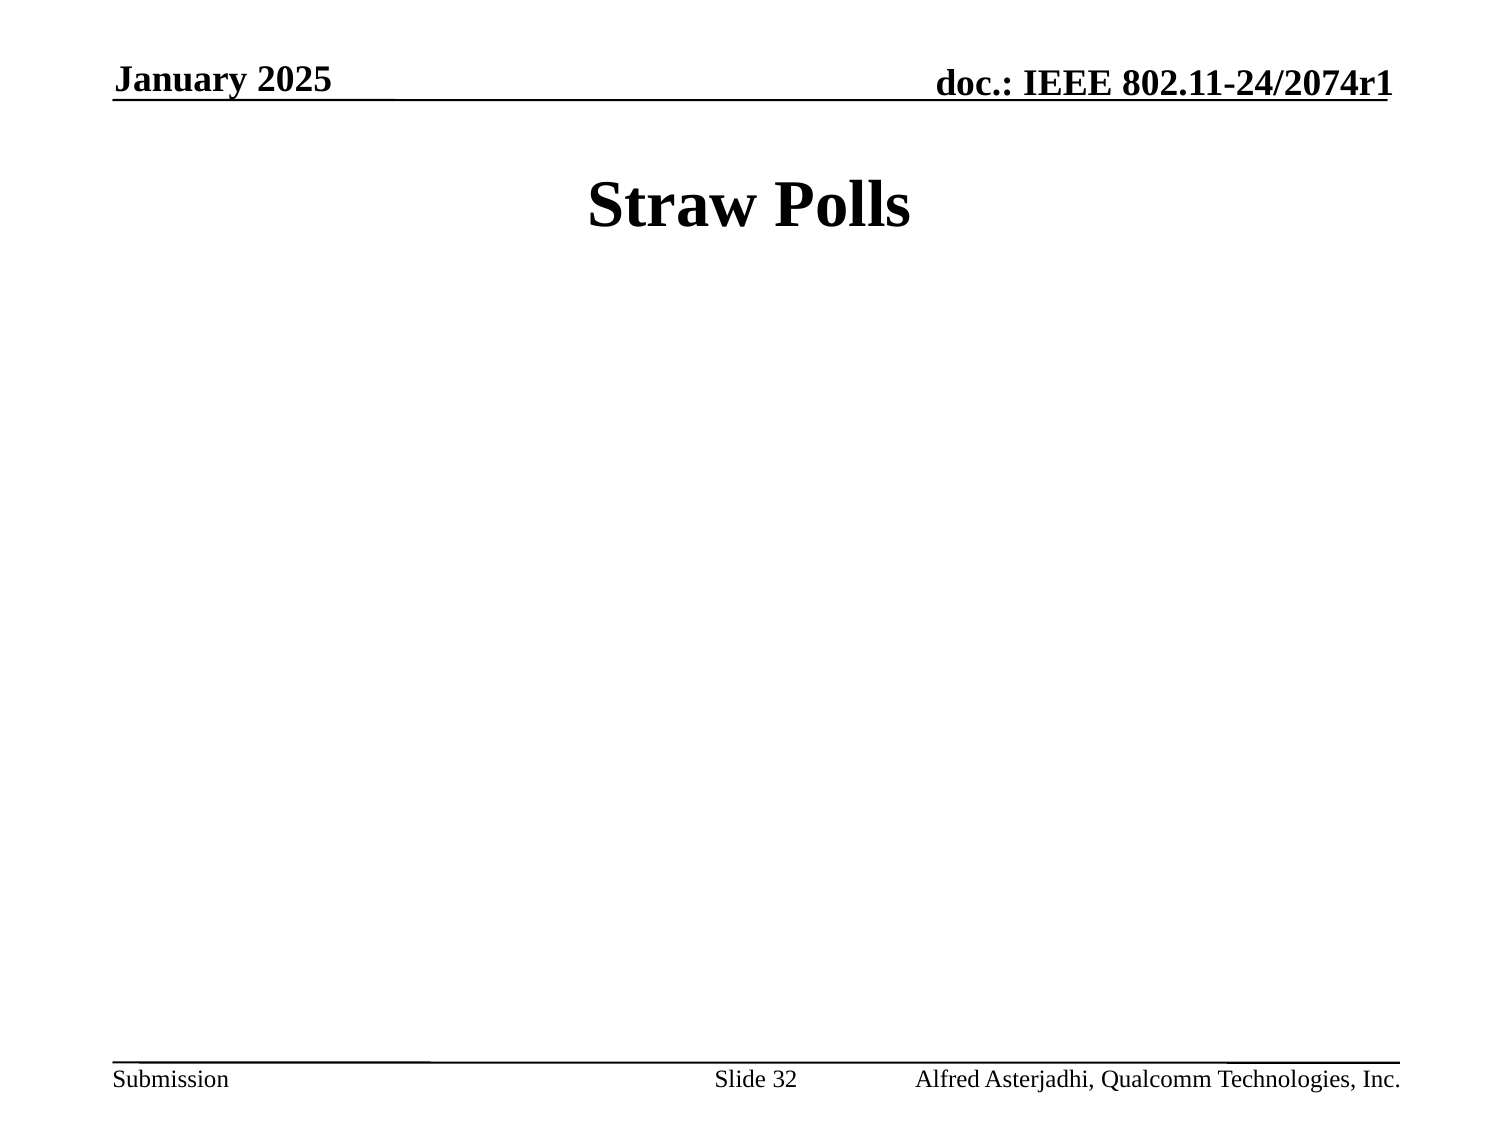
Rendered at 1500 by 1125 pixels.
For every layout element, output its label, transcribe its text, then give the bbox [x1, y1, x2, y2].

footer Alfred Asterjadhi, Qualcomm Technologies, Inc. [878, 1061, 1402, 1093]
title Straw Polls [112, 112, 1388, 288]
slide_number Slide 32 [712, 1061, 800, 1123]
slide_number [114, 54, 423, 100]
